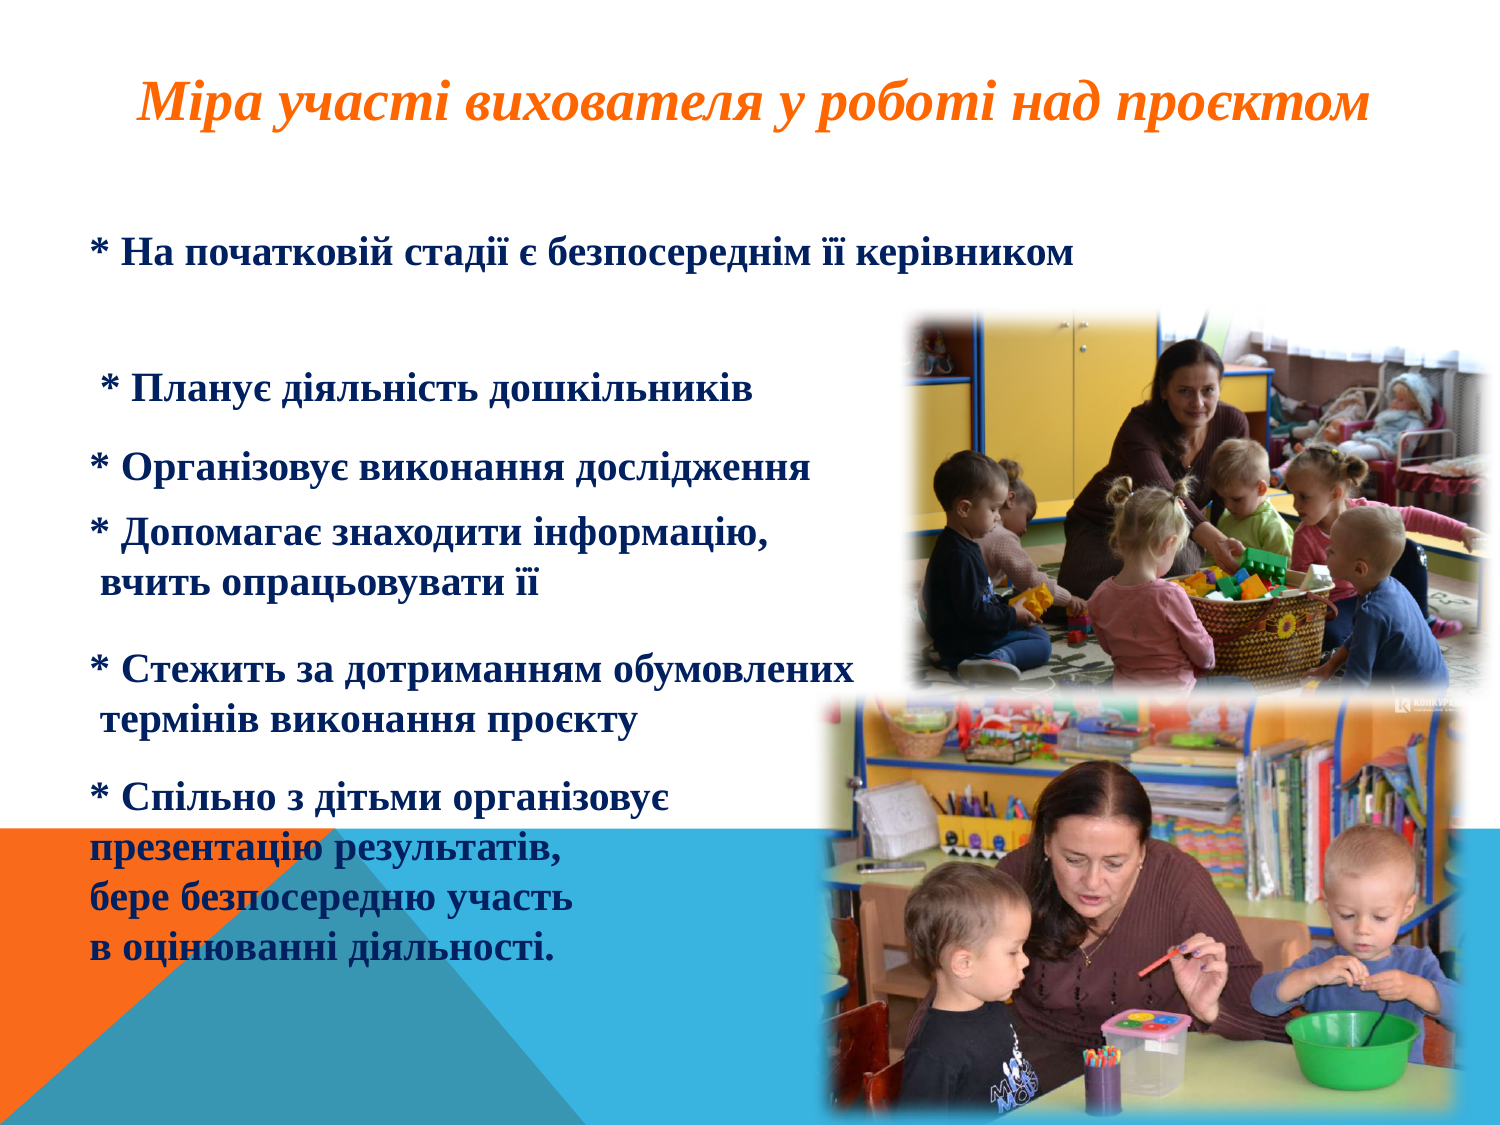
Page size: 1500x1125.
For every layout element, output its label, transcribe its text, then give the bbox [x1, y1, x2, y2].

text_box * Планує діяльність дошкільників [85, 352, 893, 417]
text_box * Стежить за дотриман­ням обумовлених термінів виконання проєкту [74, 633, 893, 749]
text_box * Спільно з дітьми органі­зовує презентацію результатів, бере безпосередню участь в оцінюван­ні діяльності. [74, 761, 806, 977]
picture [811, 305, 1495, 1125]
text_box * На початковій стадії є безпосереднім її керівником [74, 216, 1321, 282]
text_box * Організовує виконання дослідження [74, 431, 893, 496]
text_box Міра участі вихователя у роботі над проєктом [112, 54, 1412, 140]
text_box * Допомагає знаходити інформацію, вчить опрацьовувати її [74, 496, 893, 612]
